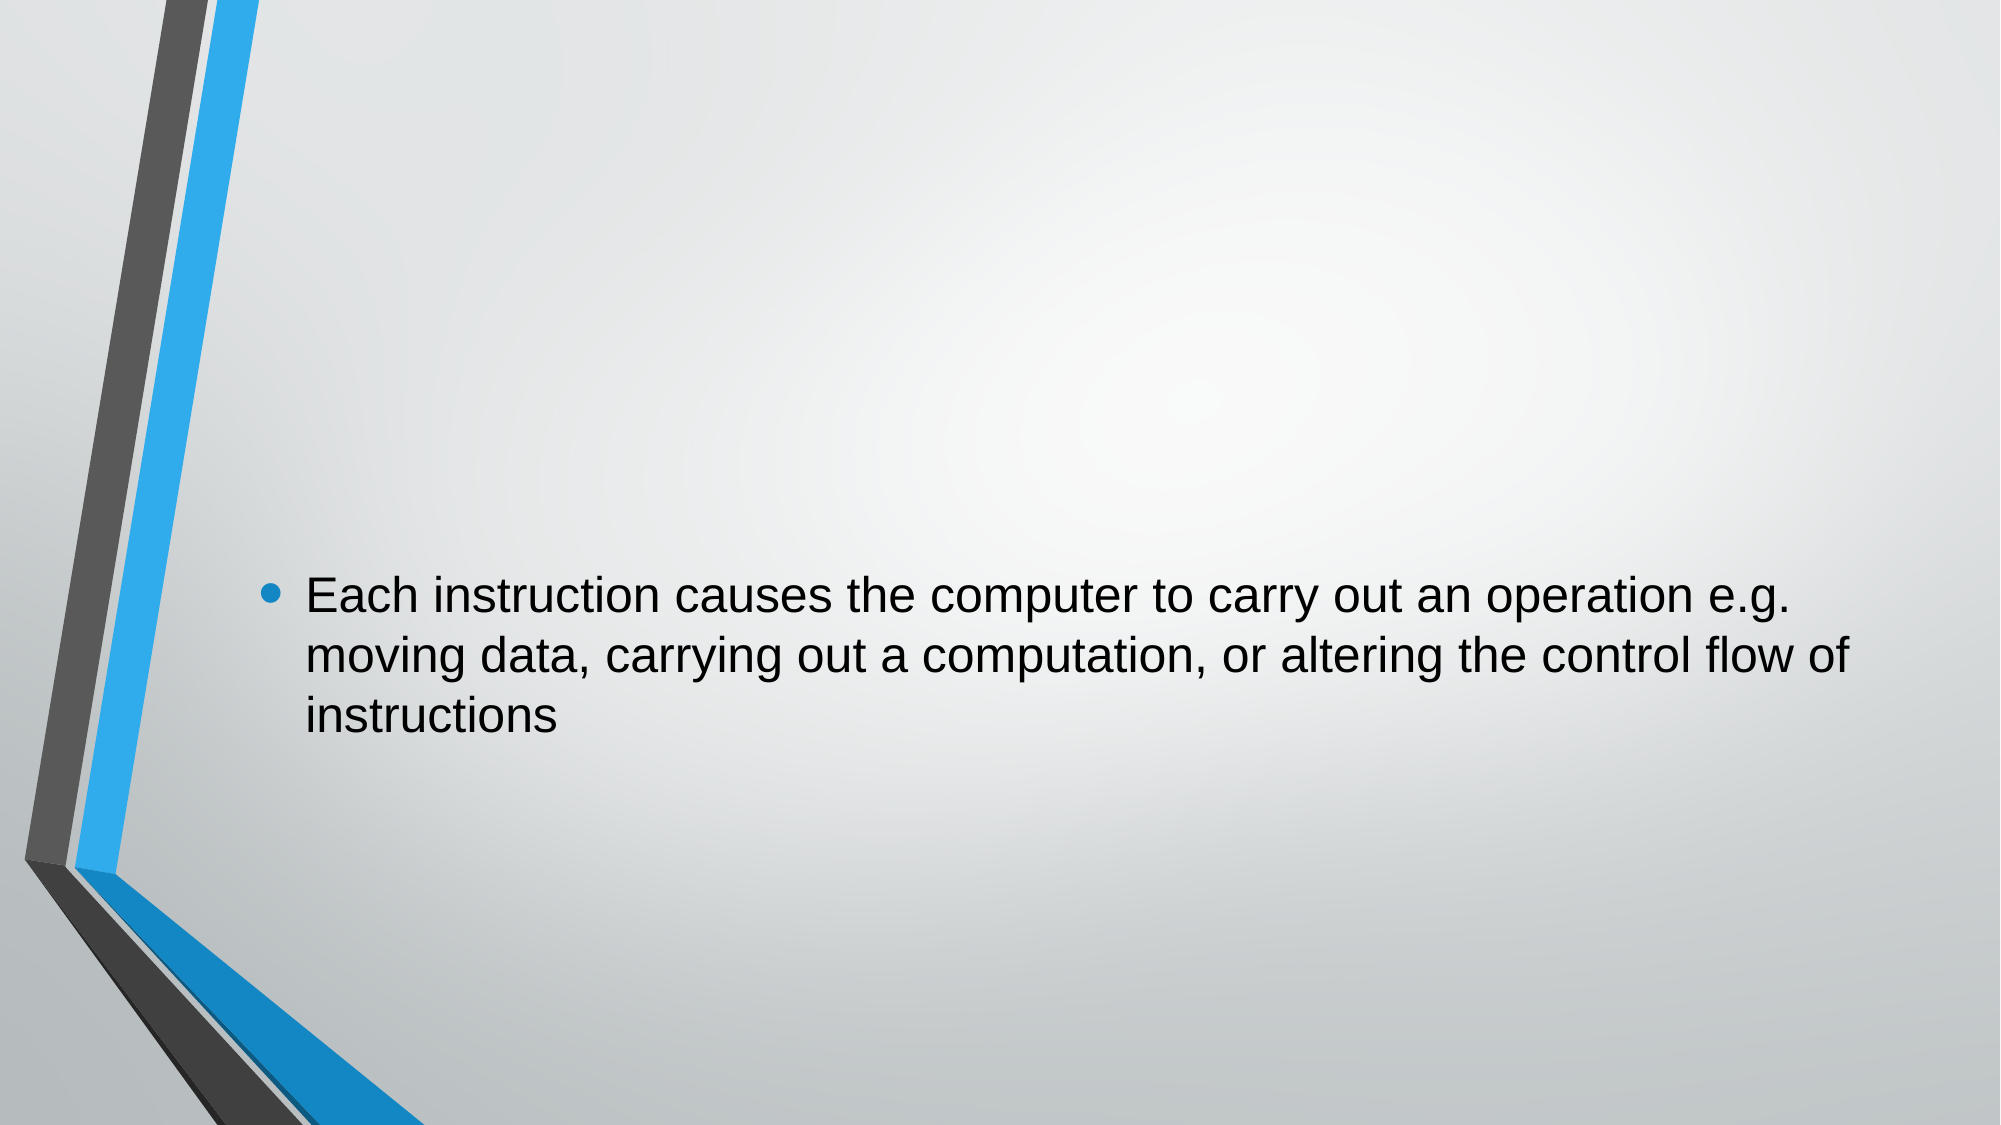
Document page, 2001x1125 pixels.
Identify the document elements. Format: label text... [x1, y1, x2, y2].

list Each instruction causes the computer to carry out an operation e.g. moving data, carrying out a computation, or altering the control flow of instructions [243, 437, 1887, 950]
